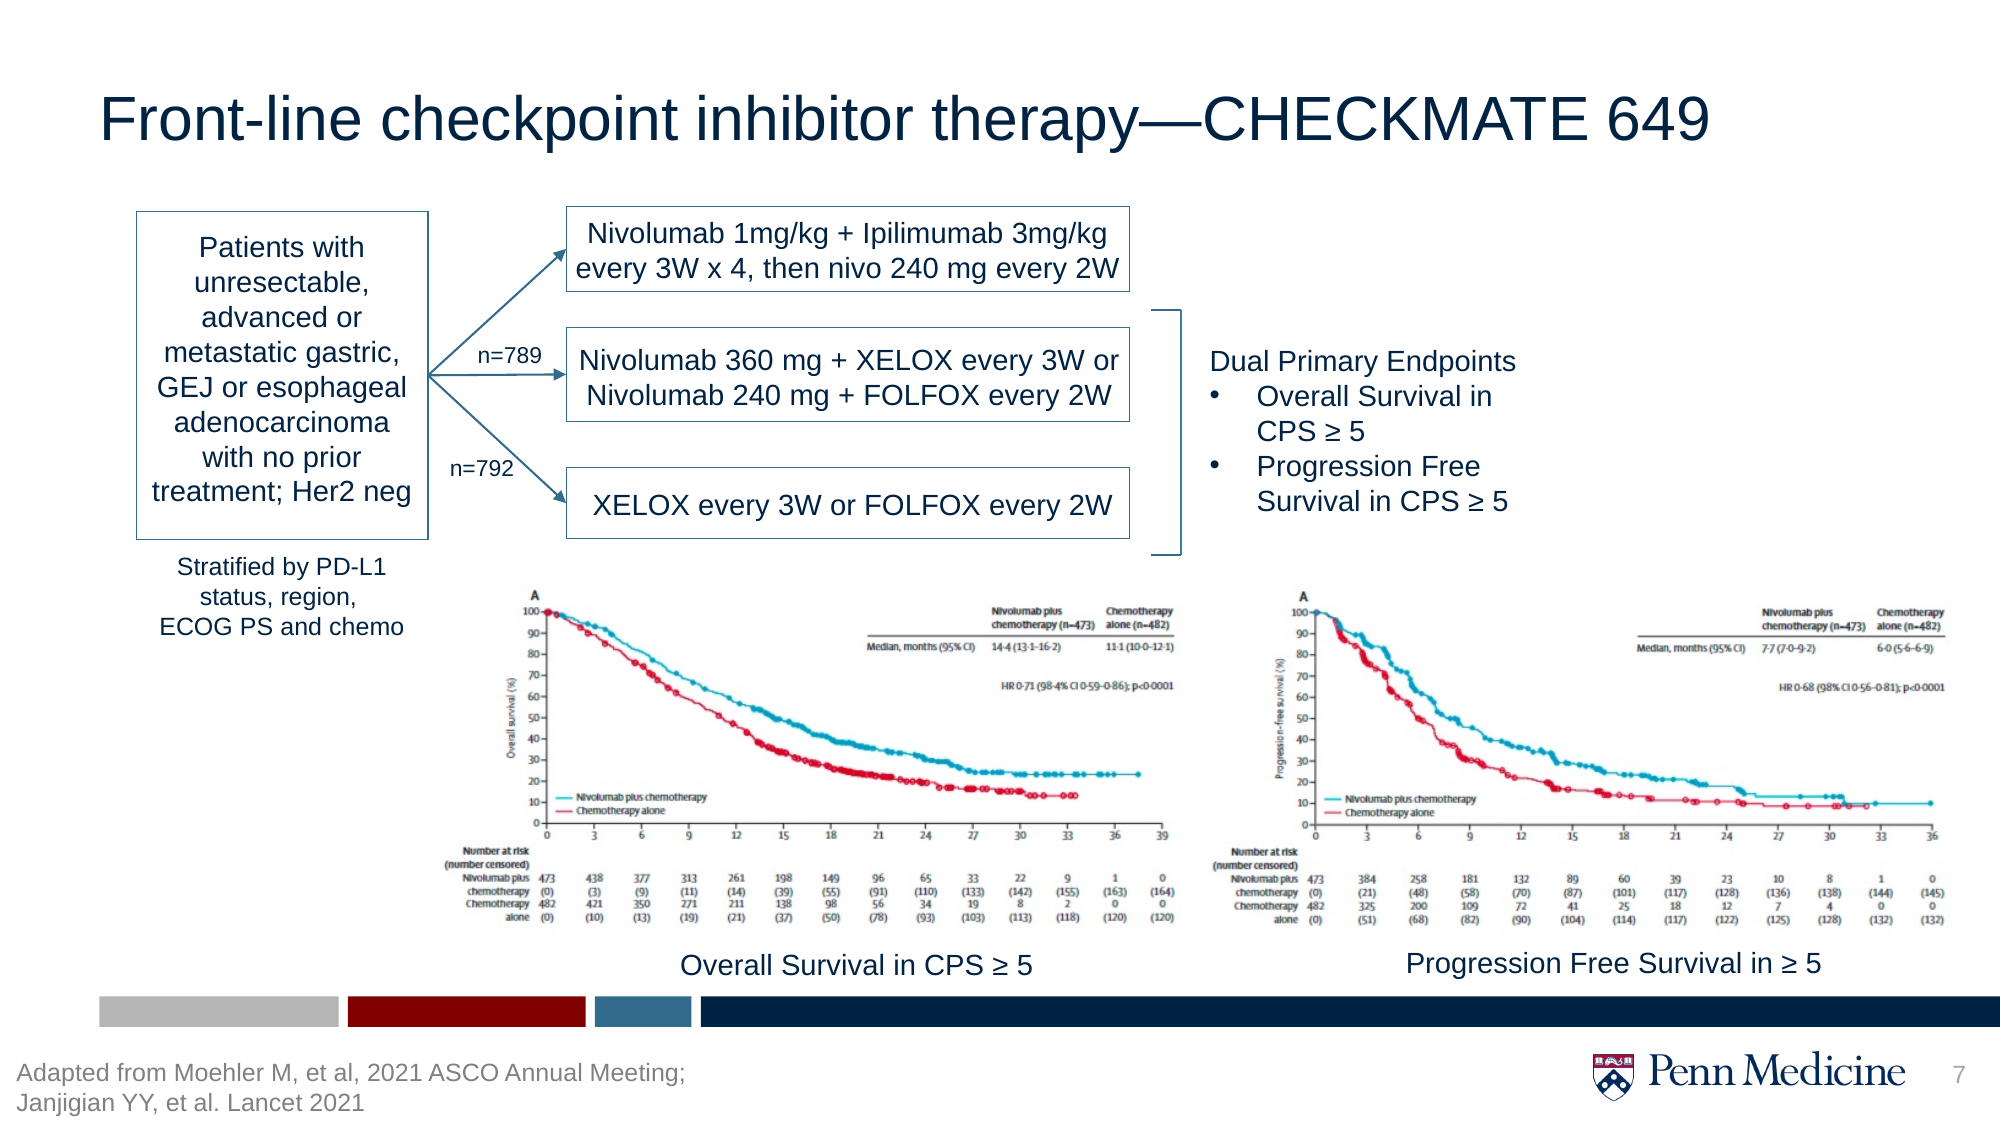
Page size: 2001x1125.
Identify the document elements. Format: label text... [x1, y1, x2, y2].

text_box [427, 375, 567, 504]
text_box Overall Survival in CPS ≥ 5 [665, 939, 1049, 989]
title Front-line checkpoint inhibitor therapy—CHECKMATE 649 [99, 78, 1916, 154]
text_box Adapted from Moehler M, et al, 2021 ASCO Annual Meeting; Janjigian YY, et al. Lancet 2021 [1, 1049, 710, 1124]
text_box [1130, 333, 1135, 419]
picture [1205, 584, 1952, 937]
text_box [566, 206, 1130, 292]
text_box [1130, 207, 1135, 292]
picture [438, 584, 1182, 937]
text_box Progression Free Survival in ≥ 5 [1391, 937, 1838, 987]
text_box [566, 467, 1130, 539]
text_box [567, 327, 1130, 422]
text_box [427, 249, 567, 374]
text_box Stratified by PD-L1 status, region, ECOG PS and chemo [136, 543, 429, 648]
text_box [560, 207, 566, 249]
text_box Dual Primary Endpoints Overall Survival in CPS ≥ 5 Progression Free Survival in CPS ≥ 5 [1194, 334, 1534, 525]
text_box [136, 211, 429, 540]
